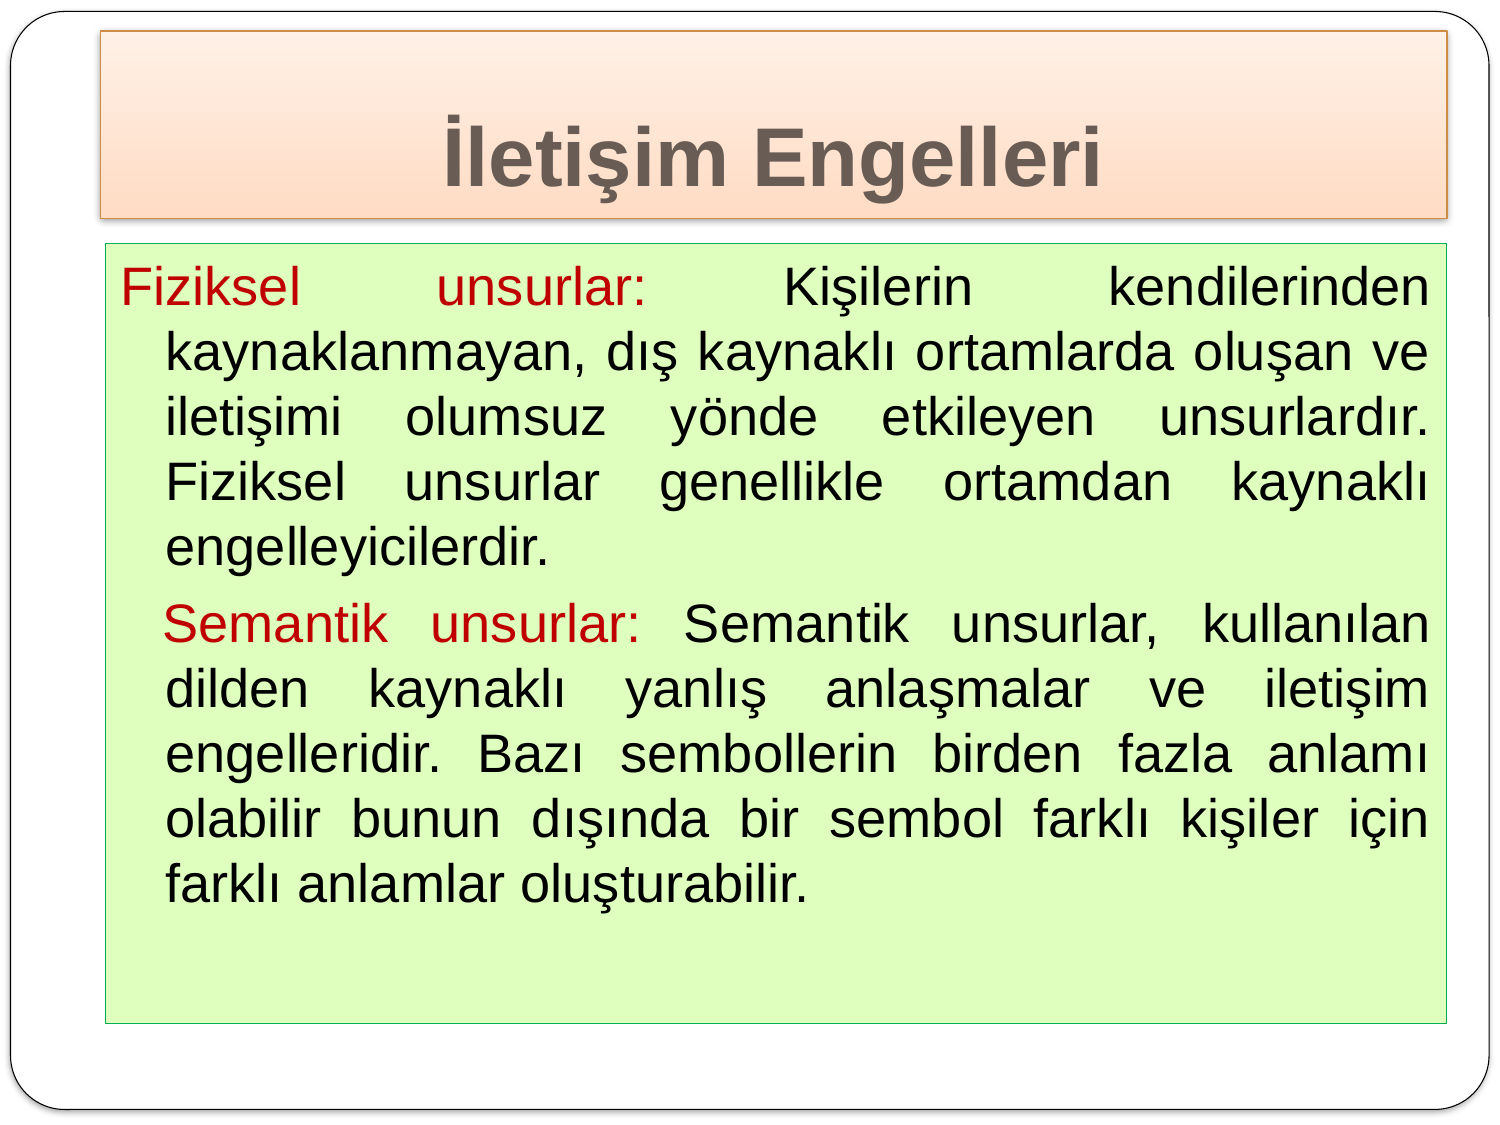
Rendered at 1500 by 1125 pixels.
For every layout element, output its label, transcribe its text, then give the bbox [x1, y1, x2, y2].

list Fiziksel unsurlar: Kişilerin kendilerinden kaynaklanmayan, dış kaynaklı ortamlarda oluşan ve iletişimi olumsuz yönde etkileyen unsurlardır. Fiziksel unsurlar genellikle ortamdan kaynaklı engelleyicilerdir. Semantik unsurlar: Semantik unsurlar, kullanılan dilden kaynaklı yanlış anlaşmalar ve iletişim engelleridir. Bazı sembollerin birden fazla anlamı olabilir bunun dışında bir sembol farklı kişiler için farklı anlamlar oluşturabilir. [105, 243, 1447, 1024]
text_box İletişim Engelleri [100, 30, 1448, 219]
